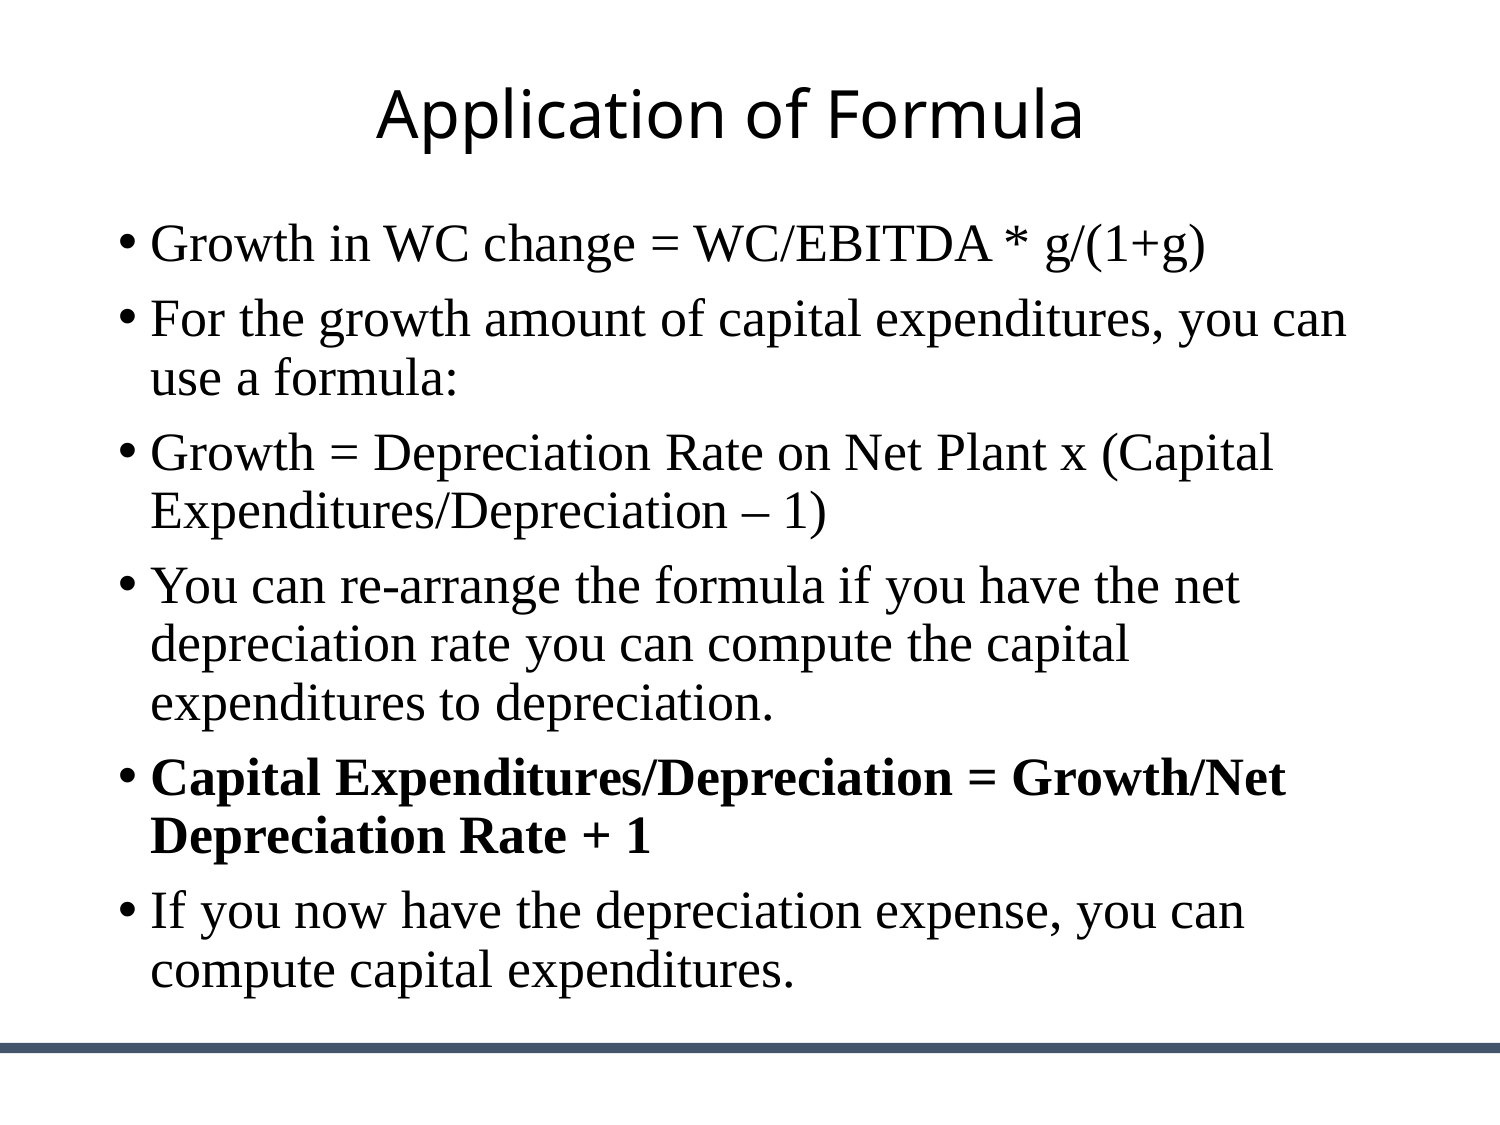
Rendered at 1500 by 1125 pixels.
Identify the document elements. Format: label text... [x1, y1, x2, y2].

list Growth in WC change = WC/EBITDA * g/(1+g) For the growth amount of capital expenditures, you can use a formula: Growth = Depreciation Rate on Net Plant x (Capital Expenditures/Depreciation – 1) You can re-arrange the formula if you have the net depreciation rate you can compute the capital expenditures to depreciation. Capital Expenditures/Depreciation = Growth/Net Depreciation Rate + 1 If you now have the depreciation expense, you can compute capital expenditures. [103, 207, 1400, 1014]
title Application of Formula [103, 59, 1361, 174]
